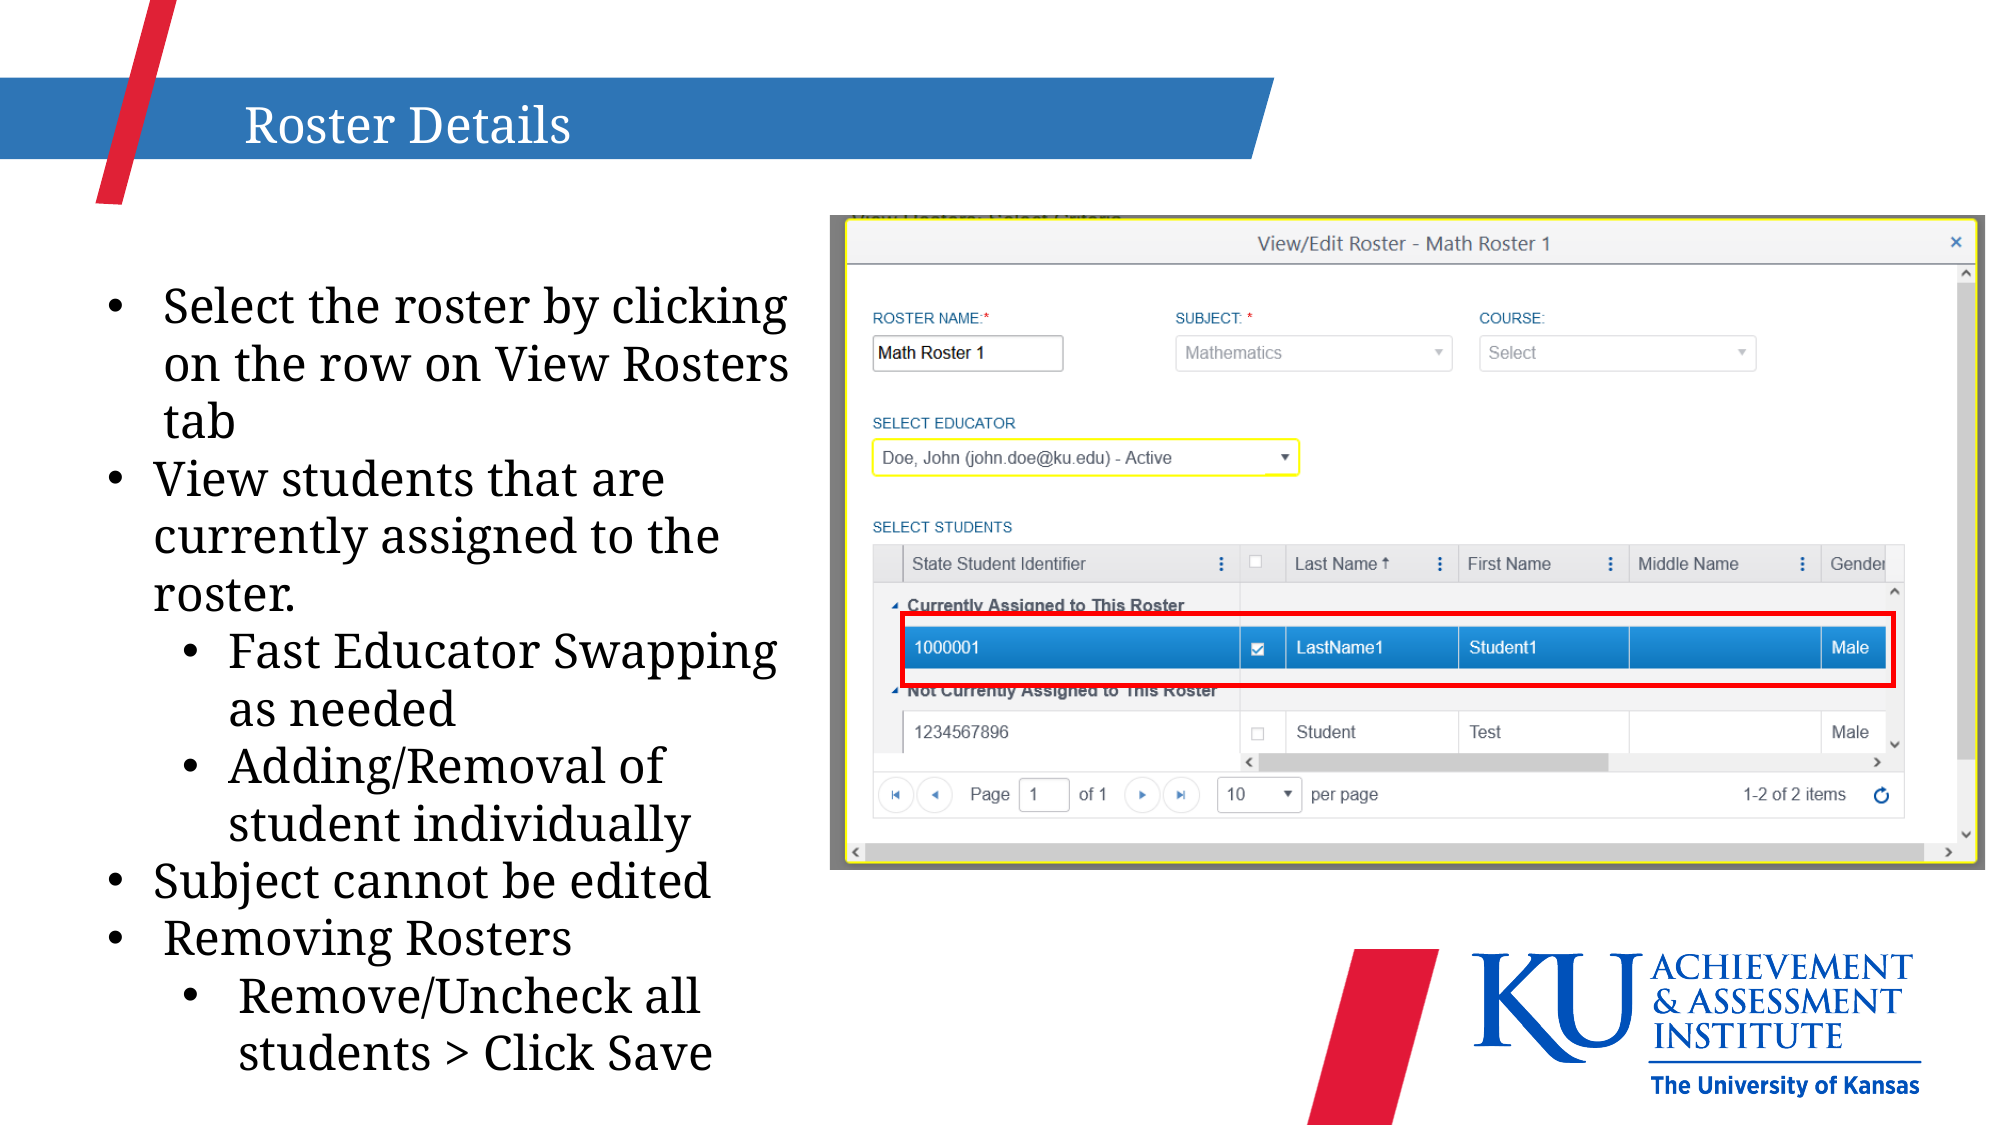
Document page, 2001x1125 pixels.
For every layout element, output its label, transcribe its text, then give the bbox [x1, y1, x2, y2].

picture [1205, 947, 1922, 1125]
text_box Roster Details [229, 85, 1233, 161]
picture [829, 214, 1986, 872]
text_box Select the roster by clicking on the row on View Rosters tab View students that are currently assigned to the roster. Fast Educator Swapping as needed Adding/Removal of student individually Subject cannot be edited Removing Rosters Remove/Uncheck all students > Click Save [92, 268, 830, 1125]
